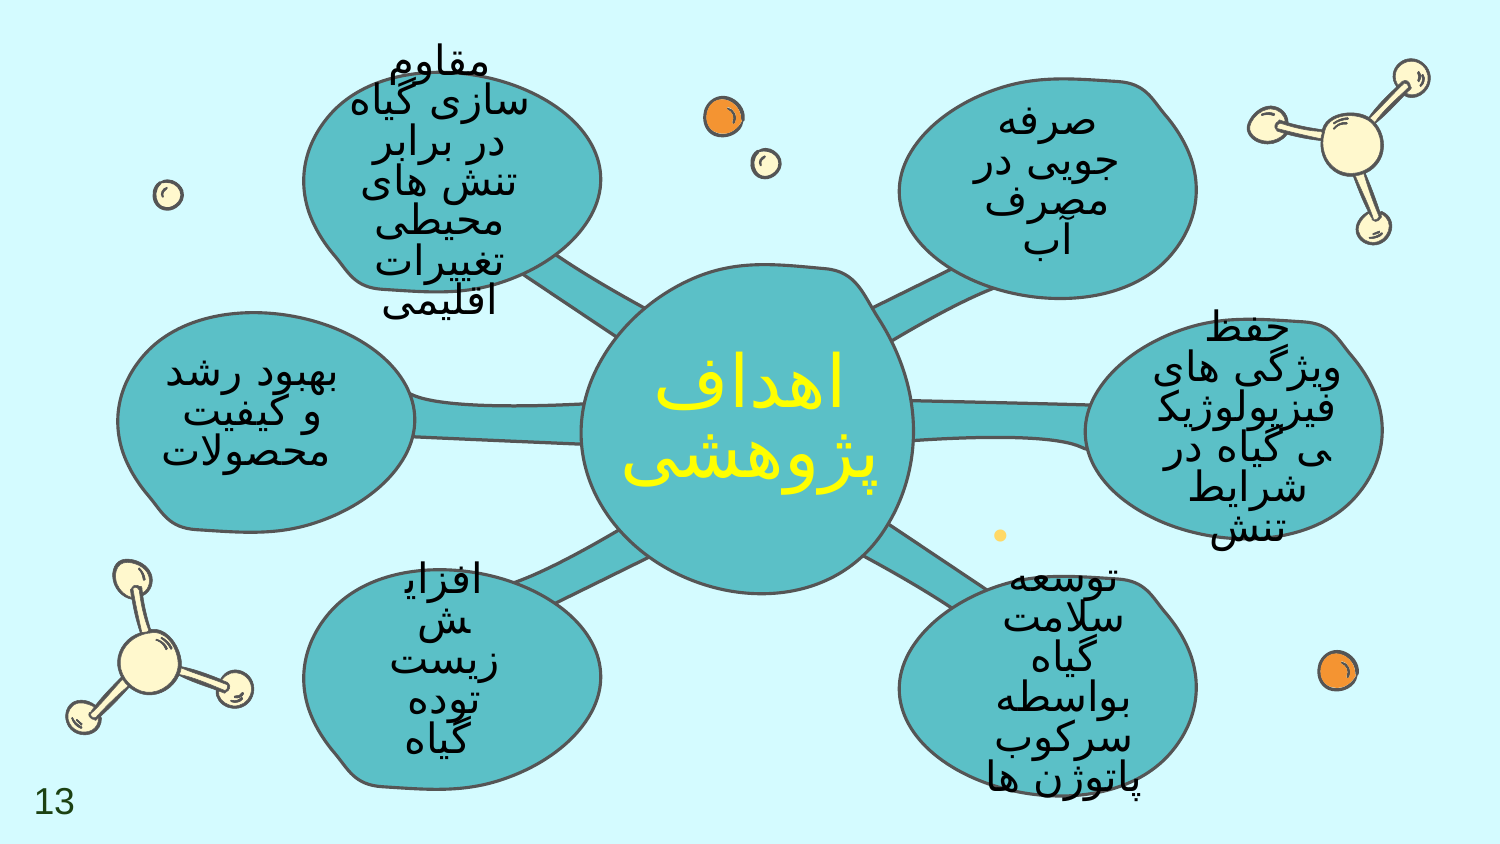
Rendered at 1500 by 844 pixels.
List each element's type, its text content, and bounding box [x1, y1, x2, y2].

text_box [111, 71, 1389, 797]
text_box 13 [18, 769, 128, 830]
